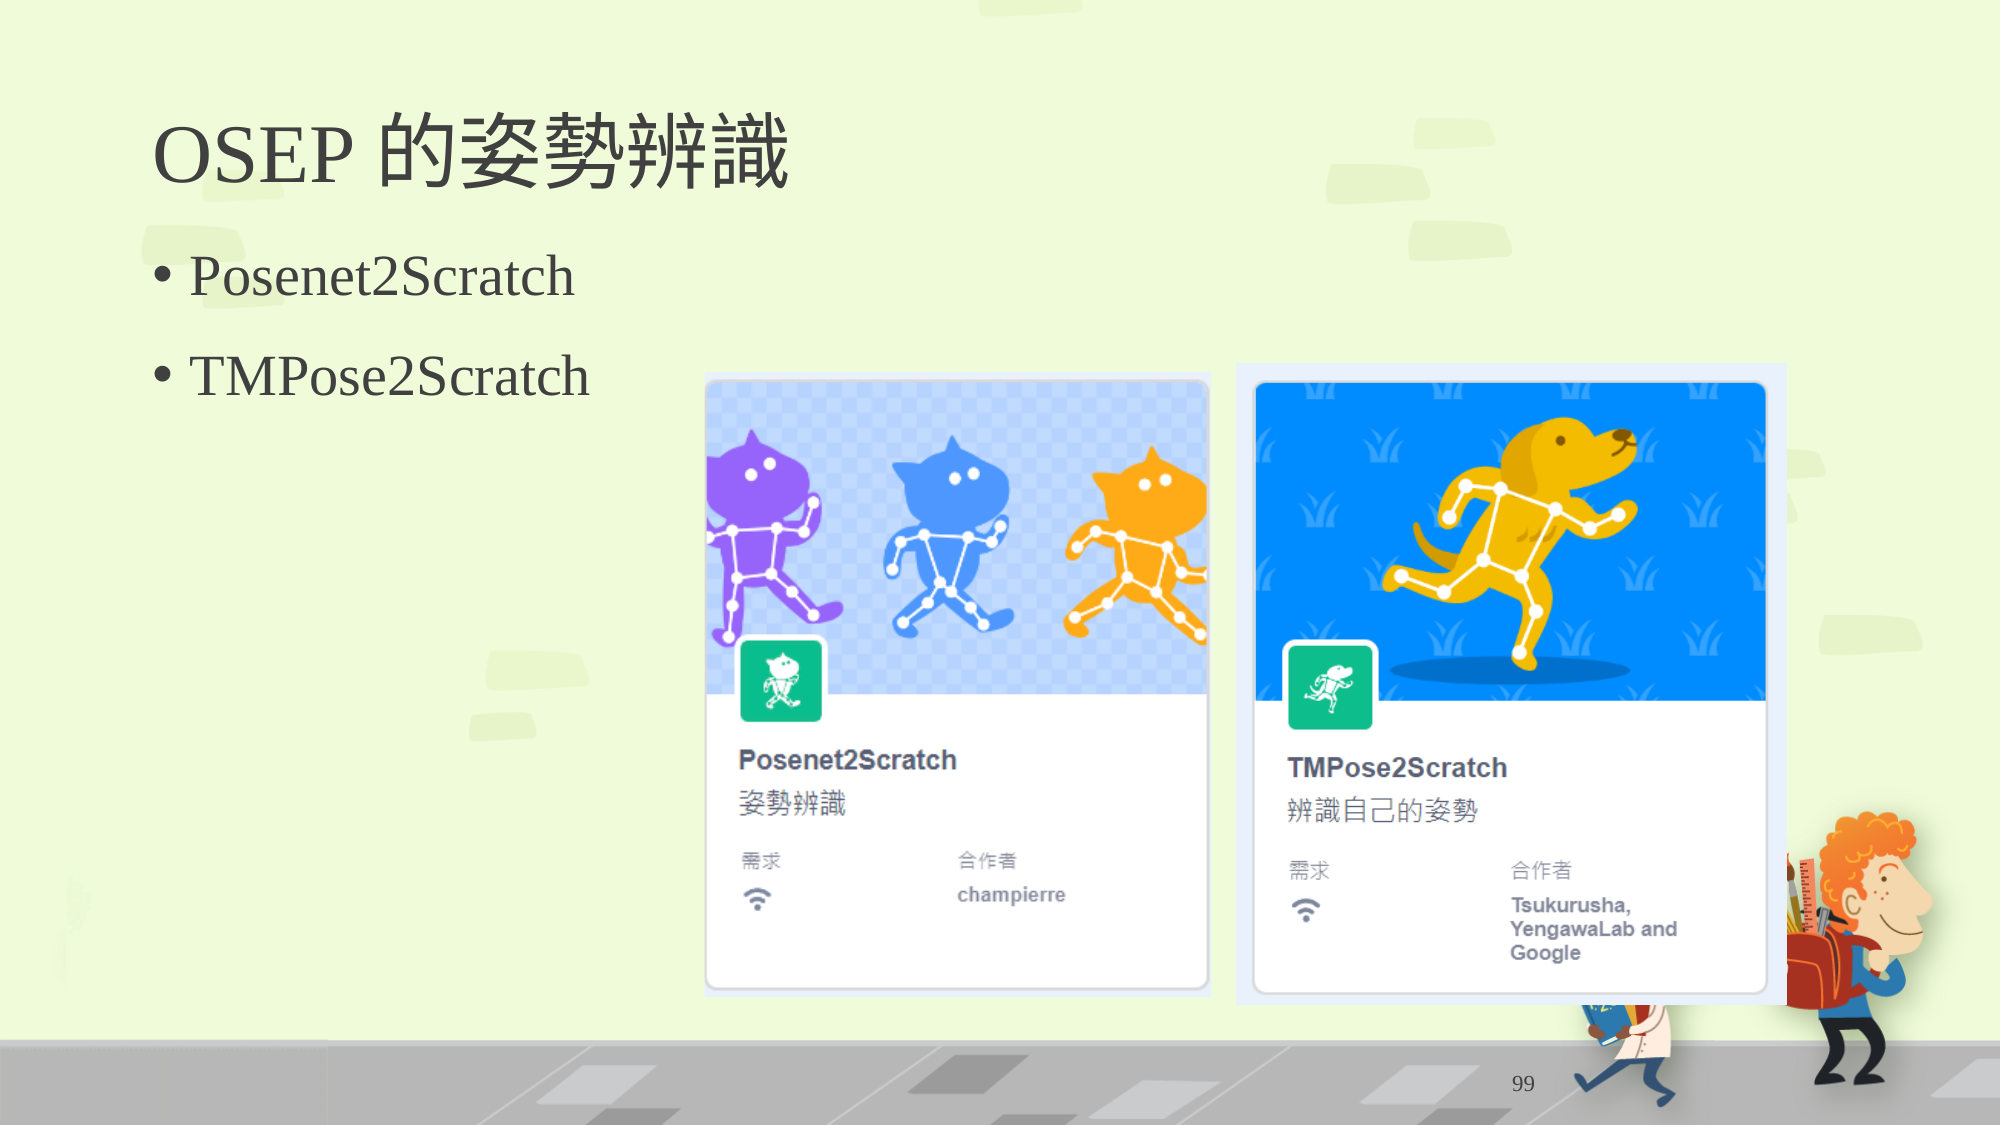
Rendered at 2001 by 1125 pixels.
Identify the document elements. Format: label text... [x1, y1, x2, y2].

title OSEP的姿勢辨識 [137, 59, 1750, 237]
picture [0, 0, 2000, 1125]
slide_number 99 [1412, 1052, 1550, 1113]
list Posenet2Scratch TMPose2Scratch [137, 237, 1750, 1024]
